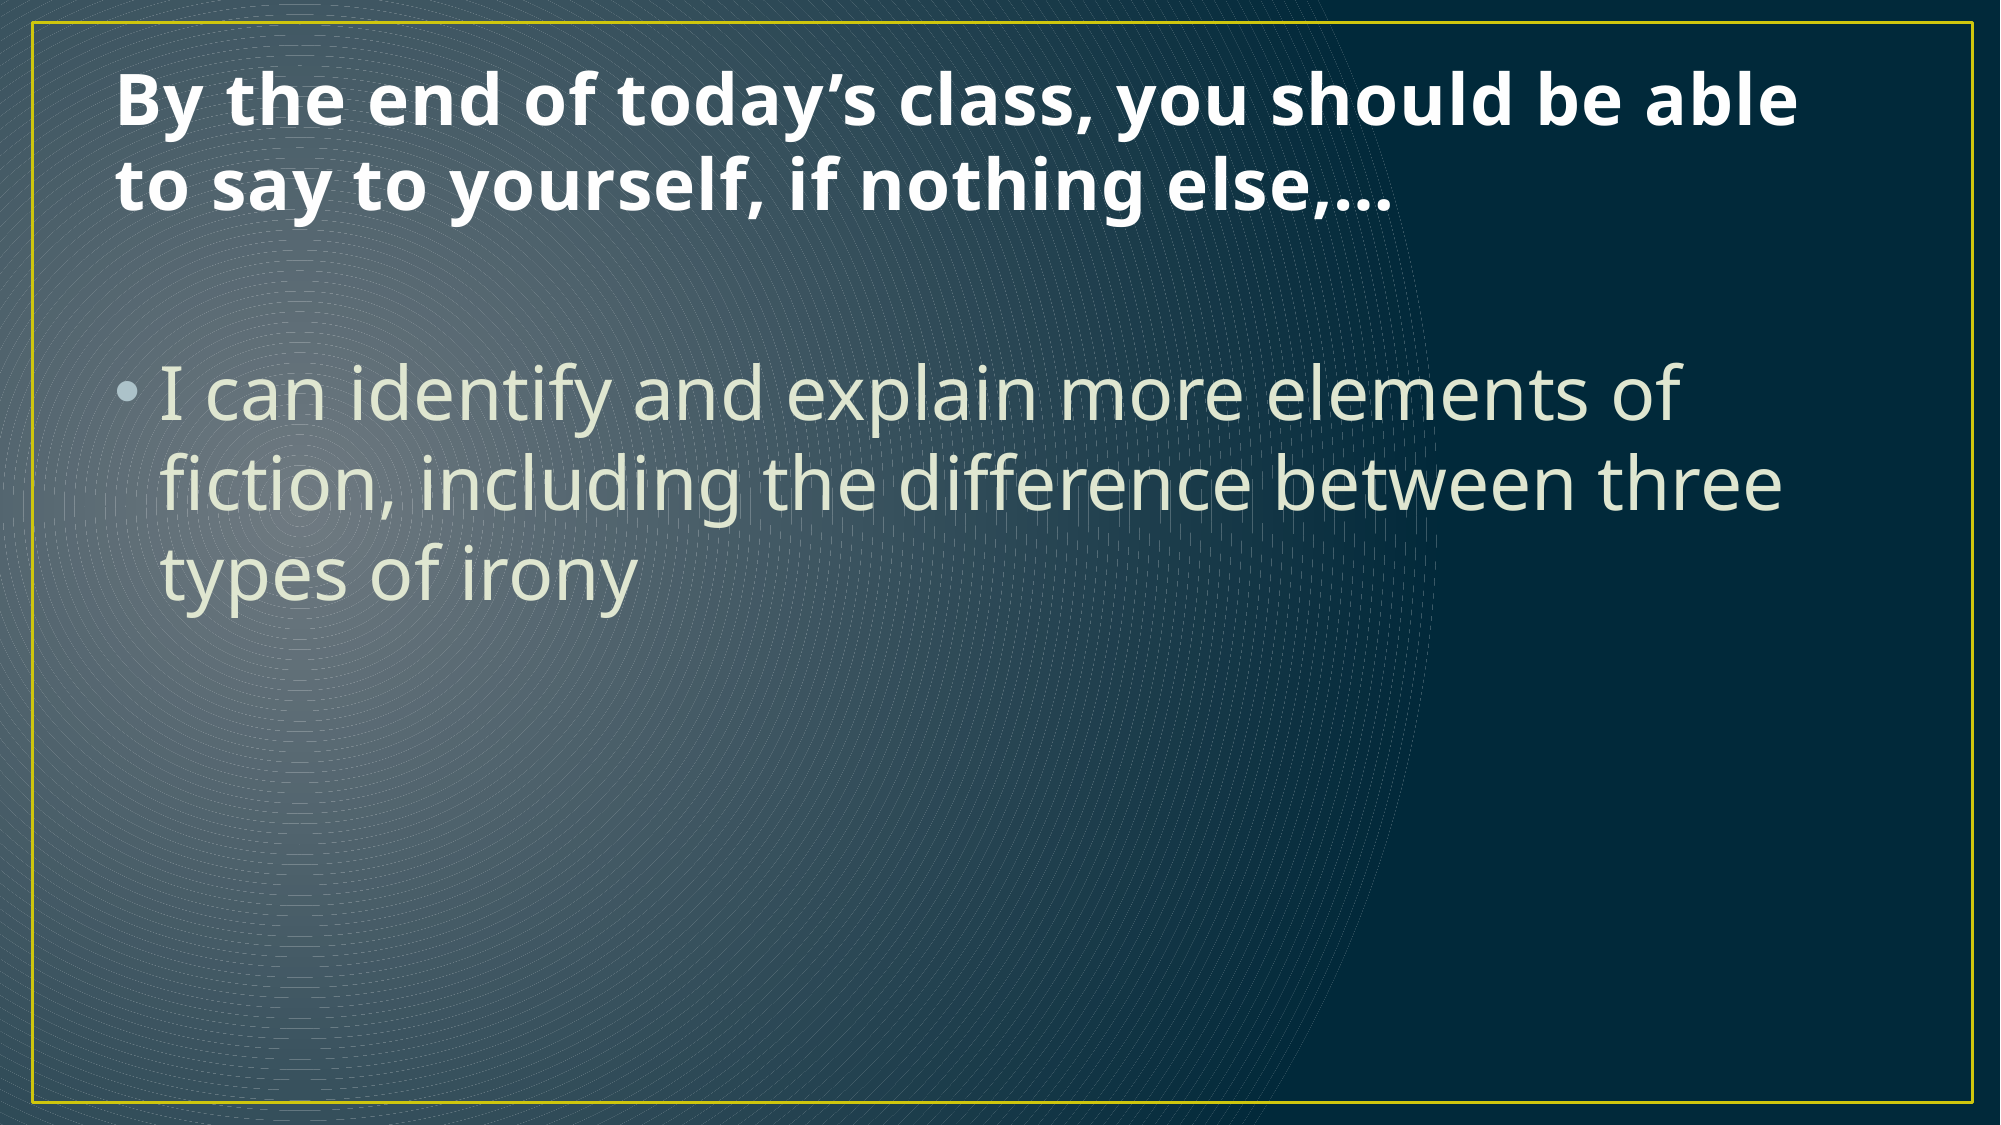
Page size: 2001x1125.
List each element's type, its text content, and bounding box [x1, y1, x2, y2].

list I can identify and explain more elements of fiction, including the difference between three types of irony [99, 262, 1900, 1005]
title By the end of today’s class, you should be able to say to yourself, if nothing else,… [99, 45, 1900, 233]
